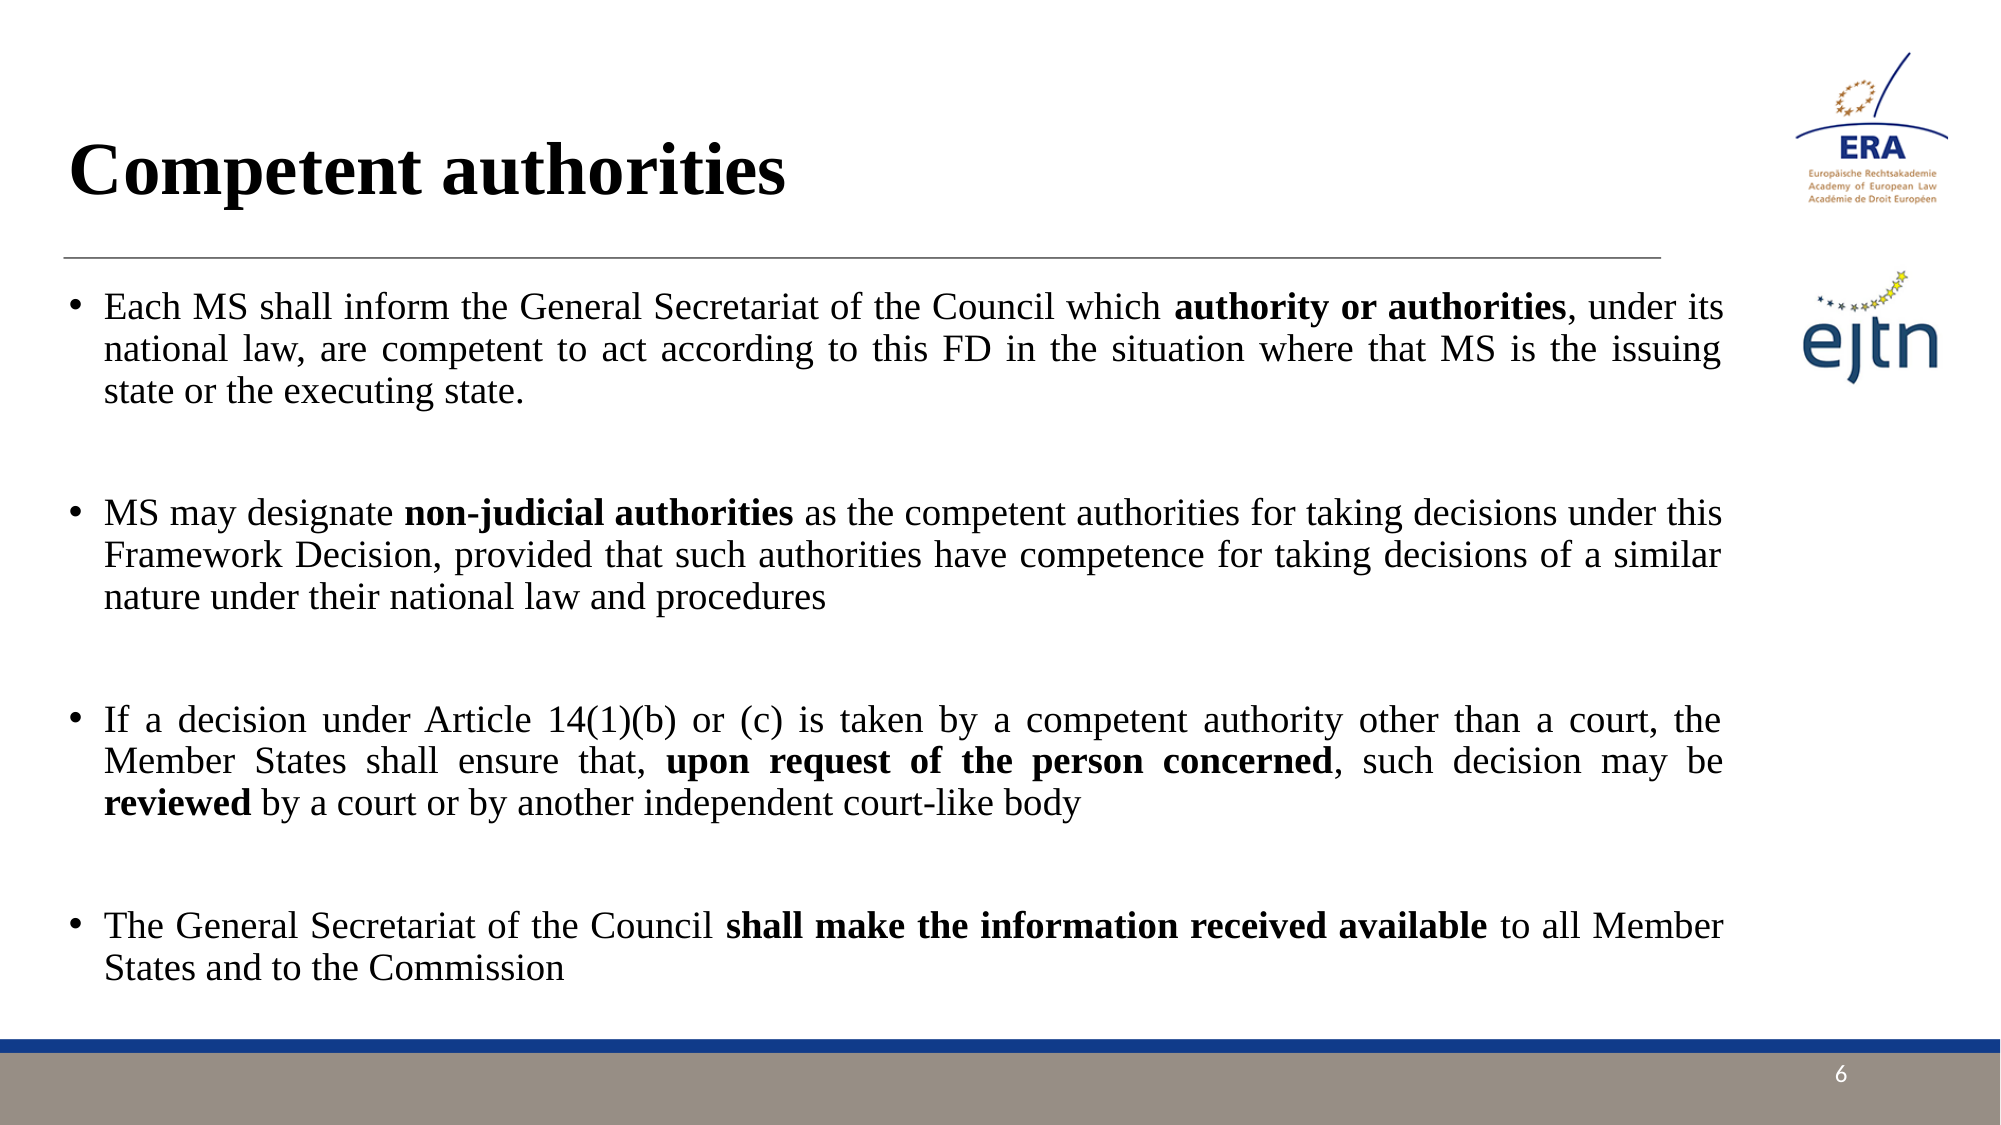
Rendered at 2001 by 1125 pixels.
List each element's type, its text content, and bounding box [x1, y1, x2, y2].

list Each MS shall inform the General Secretariat of the Council which authority or authorities, under its national law, are competent to act according to this FD in the situation where that MS is the issuing state or the executing state. MS may designate non-judicial authorities as the competent authorities for taking decisions under this Framework Decision, provided that such authorities have competence for taking decisions of a similar nature under their national law and procedures If a decision under Article 14(1)(b) or (c) is taken by a competent authority other than a court, the Member States shall ensure that, upon request of the person concerned, such decision may be reviewed by a court or by another independent court-like body The General Secretariat of the Council shall make the information received available to all Member States and to the Commission [53, 278, 1740, 1000]
title Competent authorities [53, 76, 1843, 264]
picture [0, 0, 2001, 1125]
slide_number 6 [1412, 1042, 1863, 1103]
